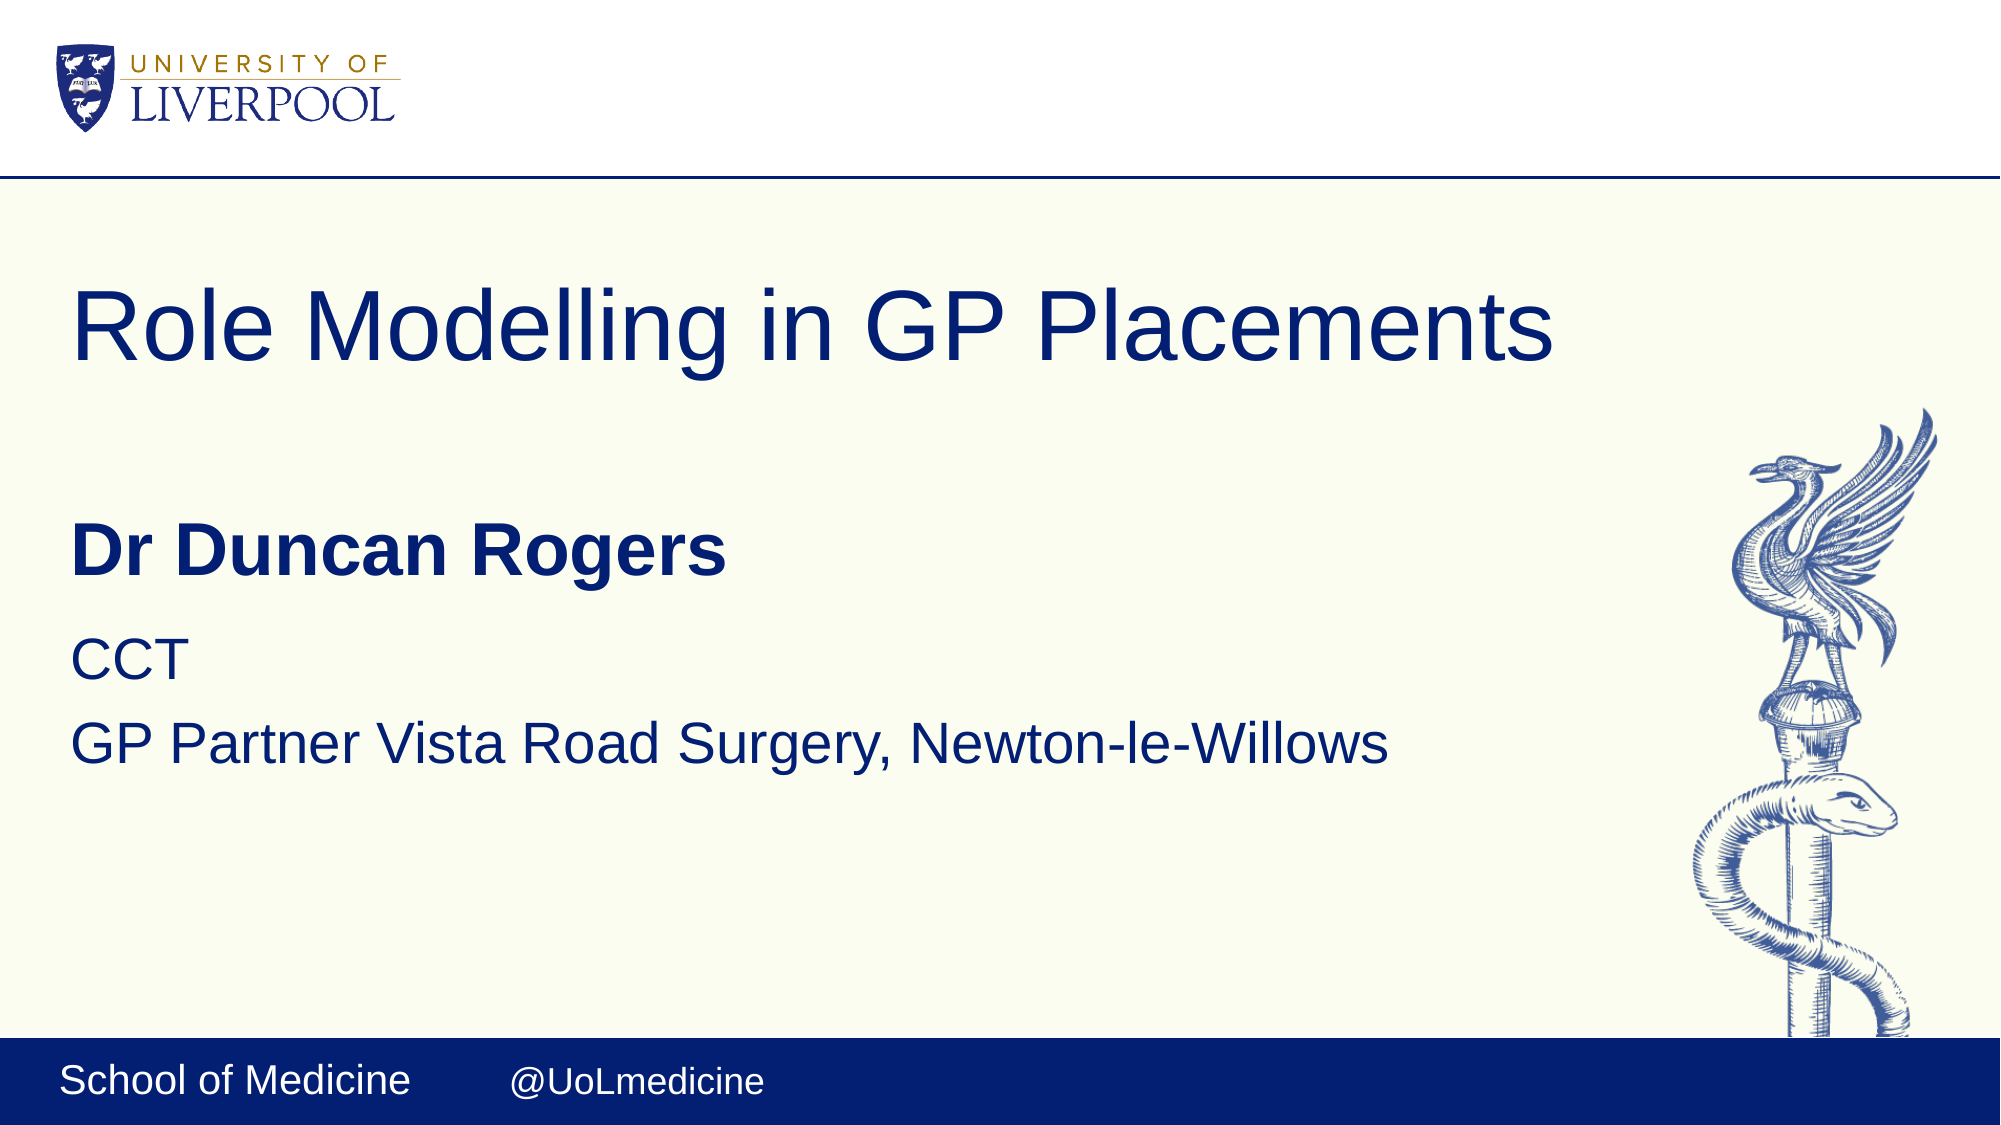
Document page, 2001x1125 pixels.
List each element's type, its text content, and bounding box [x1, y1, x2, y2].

picture [1667, 307, 1960, 1037]
list CCT GP Partner Vista Road Surgery, Newton-le-Willows [55, 622, 1715, 711]
picture [56, 44, 401, 133]
list Dr Duncan Rogers [55, 503, 1715, 622]
title Role Modelling in GP Placements [55, 267, 1715, 386]
